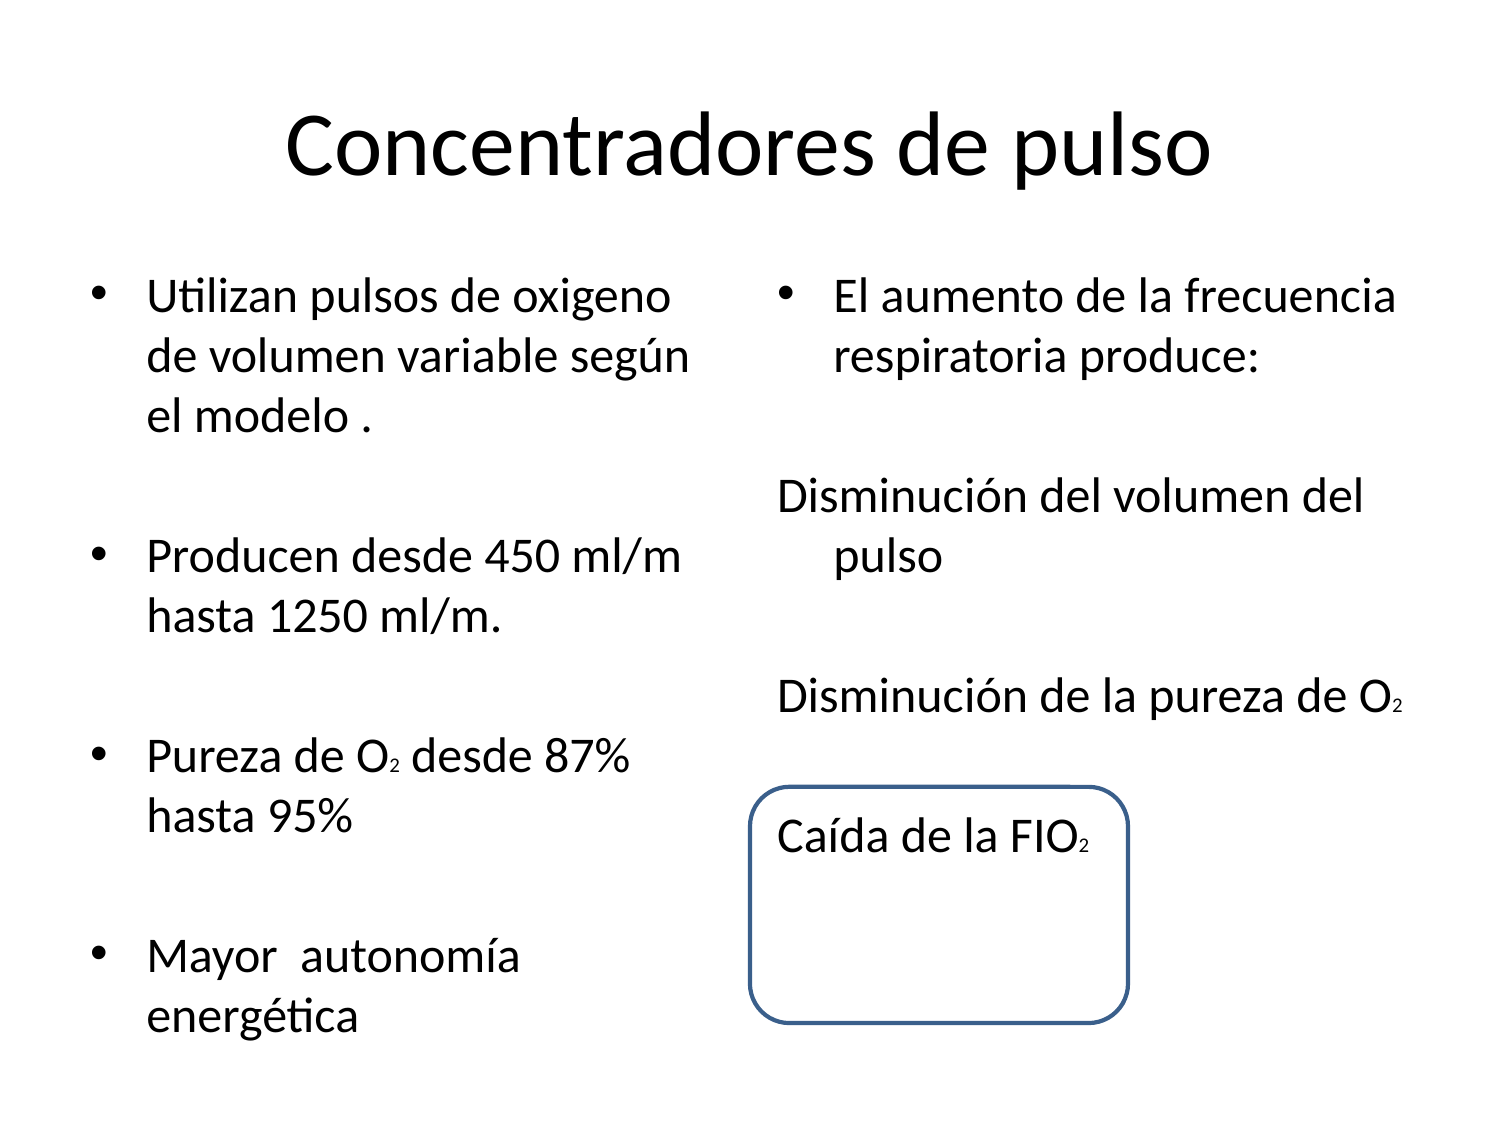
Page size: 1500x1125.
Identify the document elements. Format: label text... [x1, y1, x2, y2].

list Utilizan pulsos de oxigeno de volumen variable según el modelo . Producen desde 450 ml/m hasta 1250 ml/m. Pureza de O2 desde 87% hasta 95% Mayor autonomía energética [75, 255, 738, 1094]
text_box [747, 784, 1131, 1026]
title Concentradores de pulso [75, 45, 1425, 233]
list El aumento de la frecuencia respiratoria produce: Disminución del volumen del pulso Disminución de la pureza de O2 Caída de la FIO2 [761, 255, 1425, 1005]
